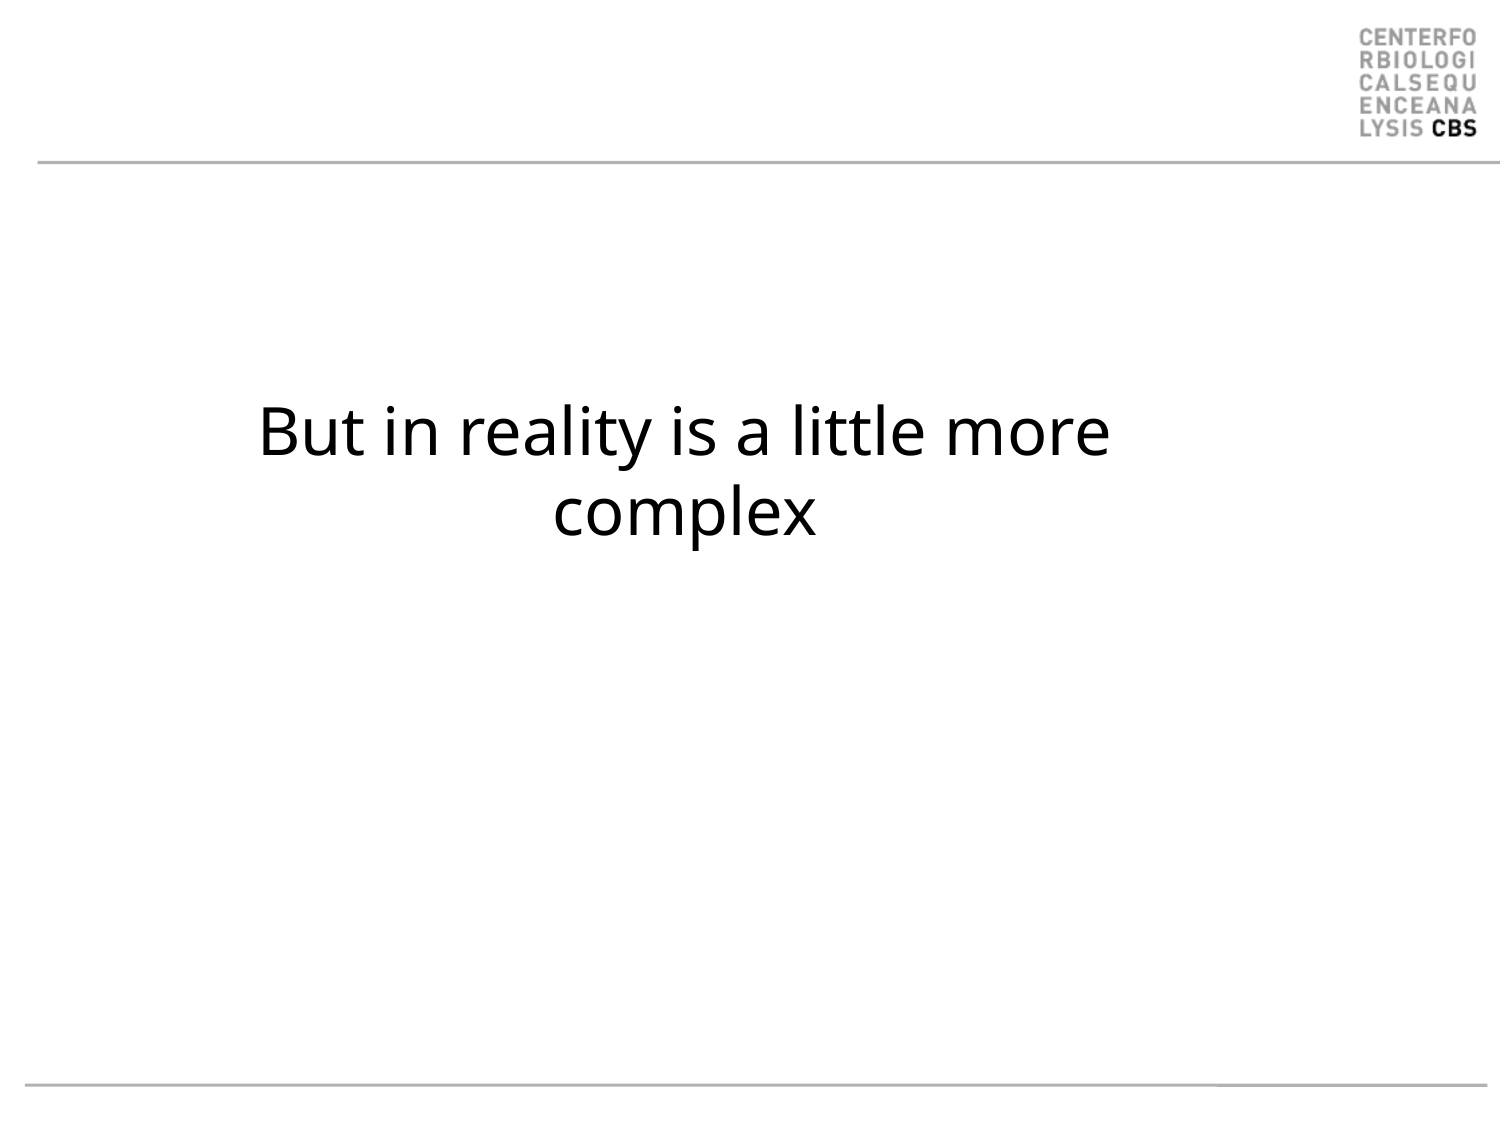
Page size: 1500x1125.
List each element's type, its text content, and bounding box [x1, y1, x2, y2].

picture [1350, 12, 1488, 150]
title But in reality is a little more complex [112, 374, 1259, 563]
